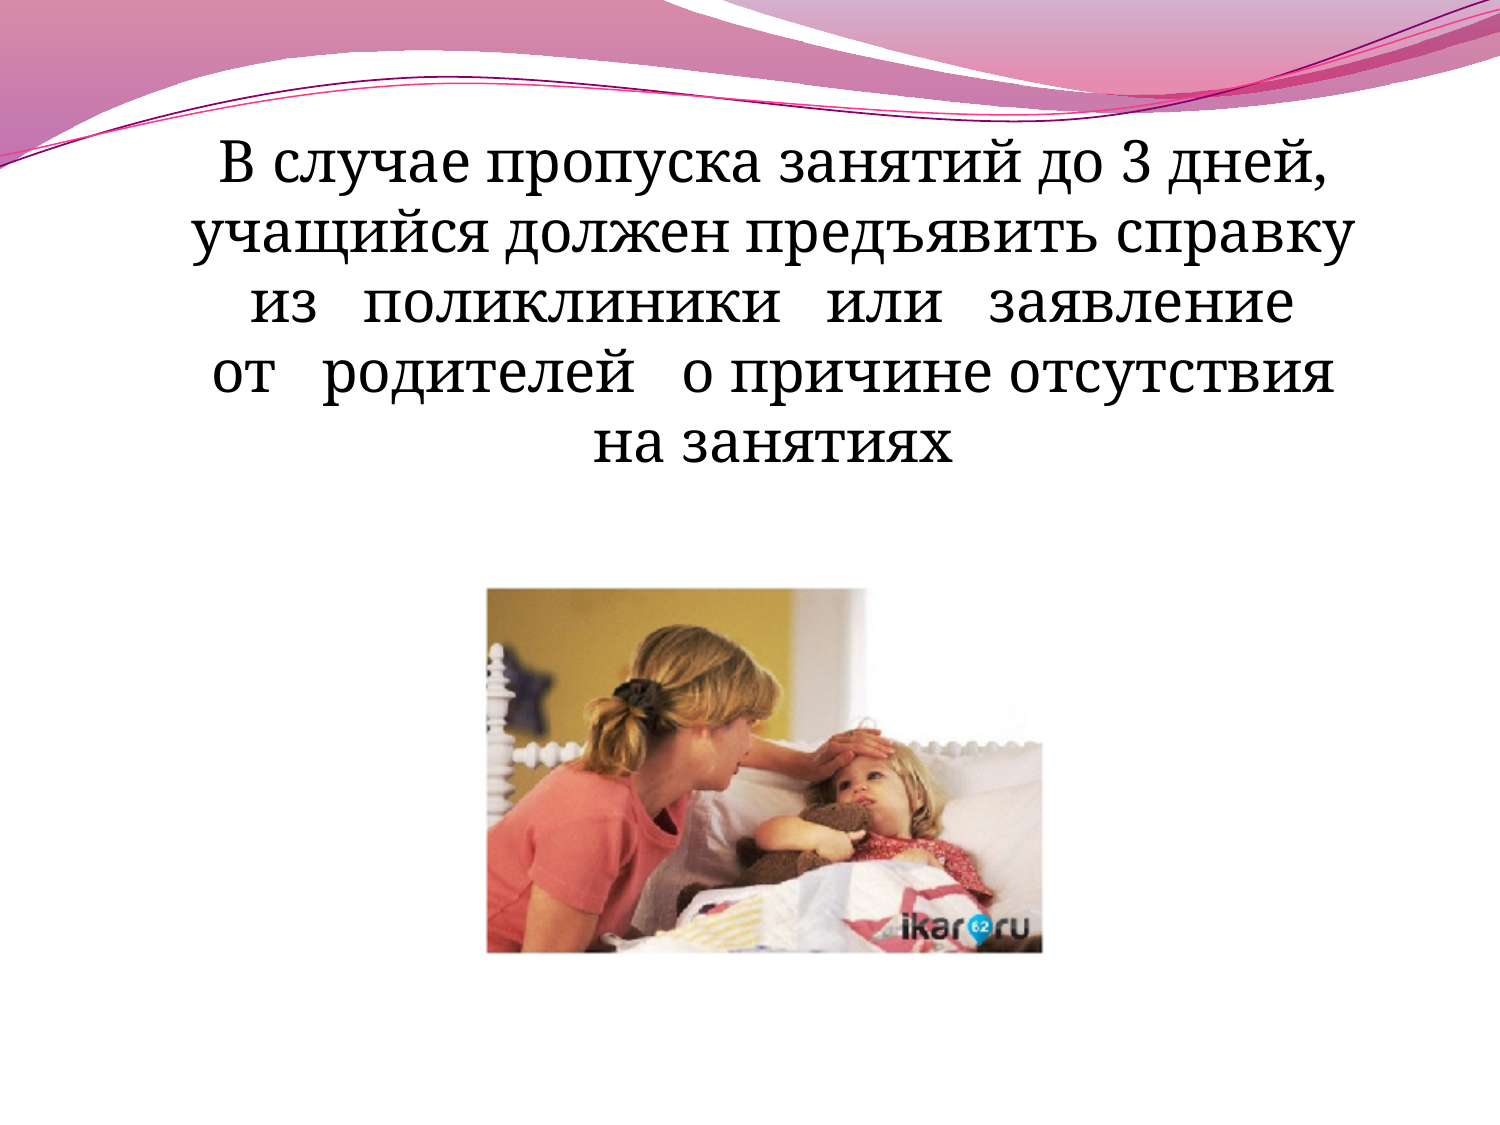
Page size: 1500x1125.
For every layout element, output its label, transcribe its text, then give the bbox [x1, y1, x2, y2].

text_box В случае пропуска занятий до 3 дней, учащийся должен предъявить справку из поликлиники или заявление от родителей о причине отсутствия на занятиях [175, 117, 1372, 482]
picture [480, 585, 1048, 957]
